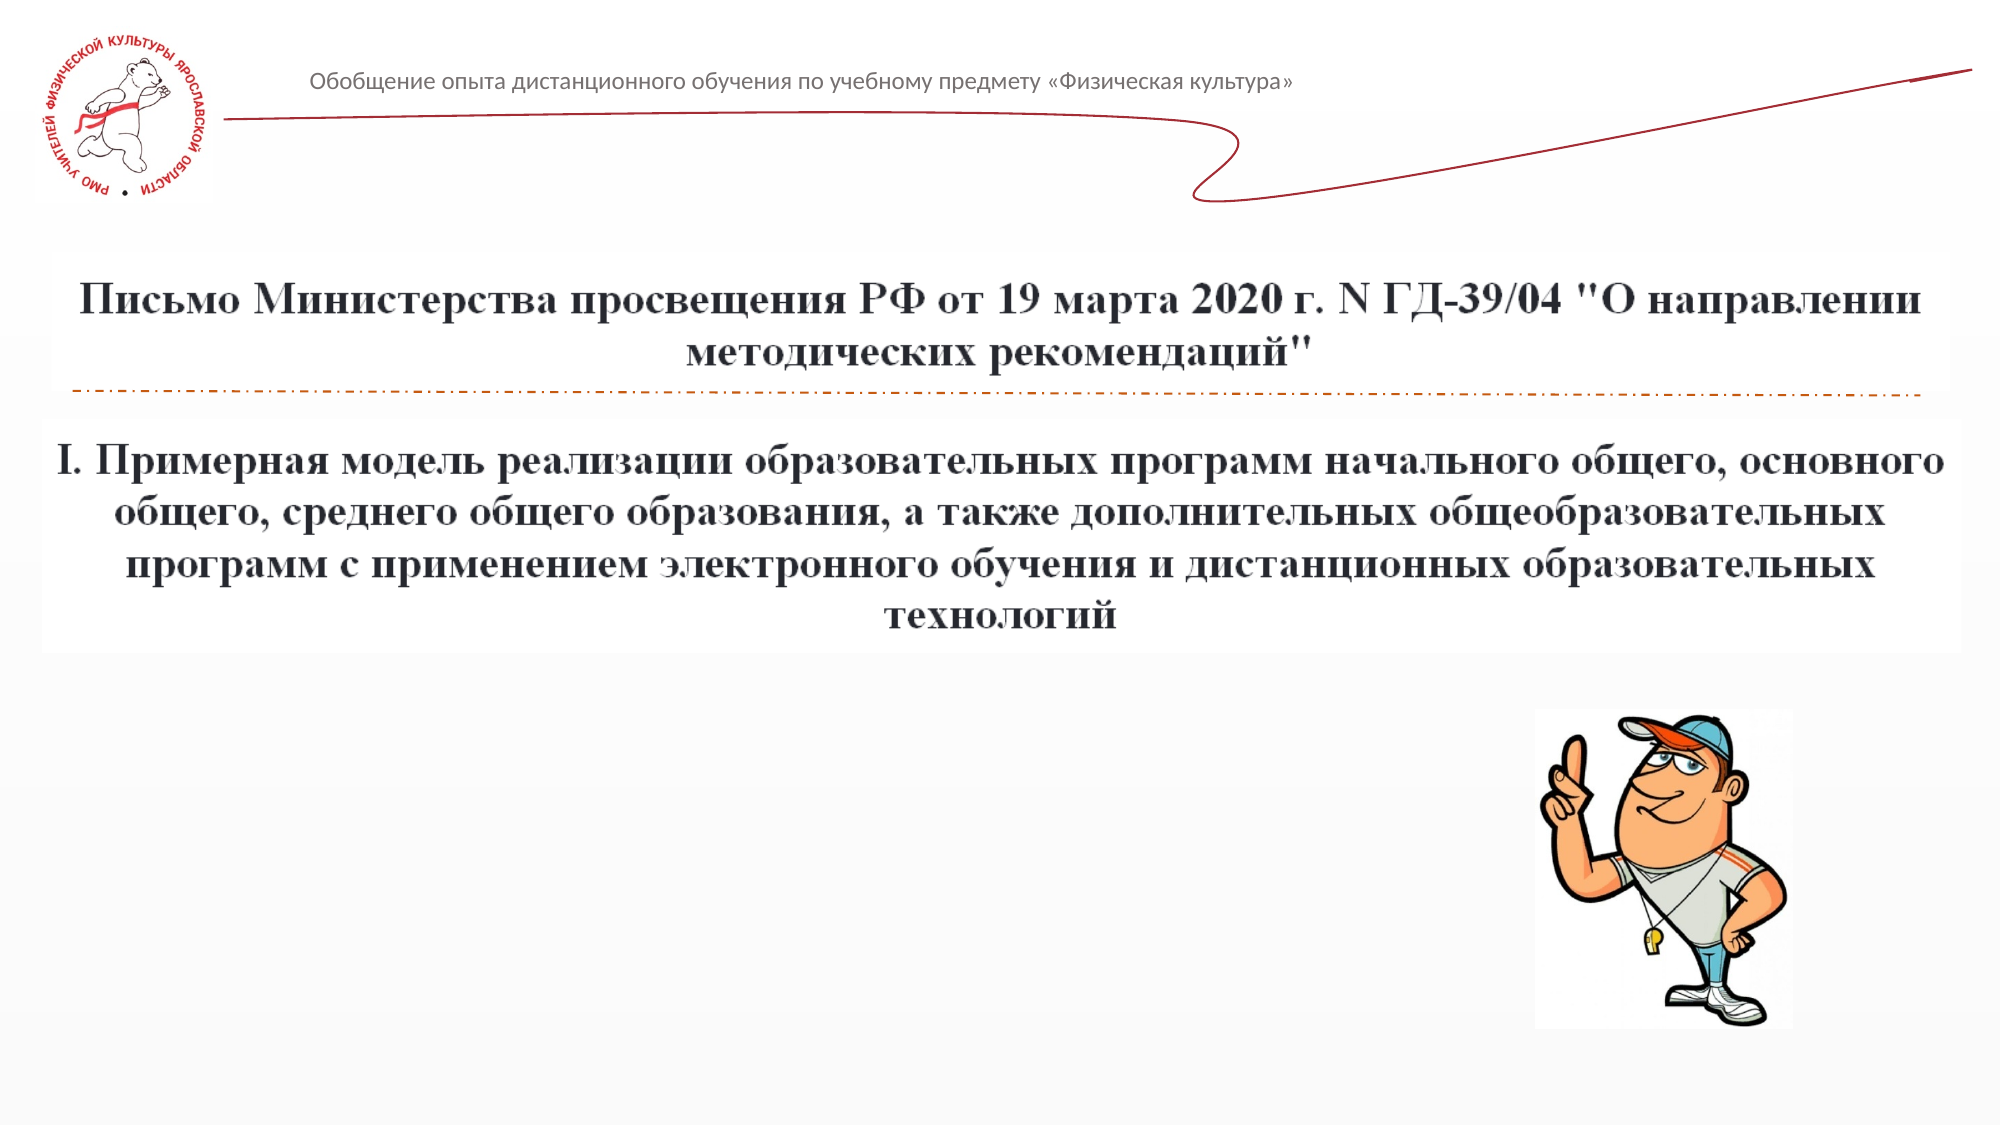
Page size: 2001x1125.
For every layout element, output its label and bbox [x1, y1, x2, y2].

text_box [35, 26, 1973, 203]
text_box [72, 390, 1921, 396]
picture [1535, 709, 1793, 1029]
picture [41, 419, 1962, 653]
picture [51, 252, 1951, 391]
